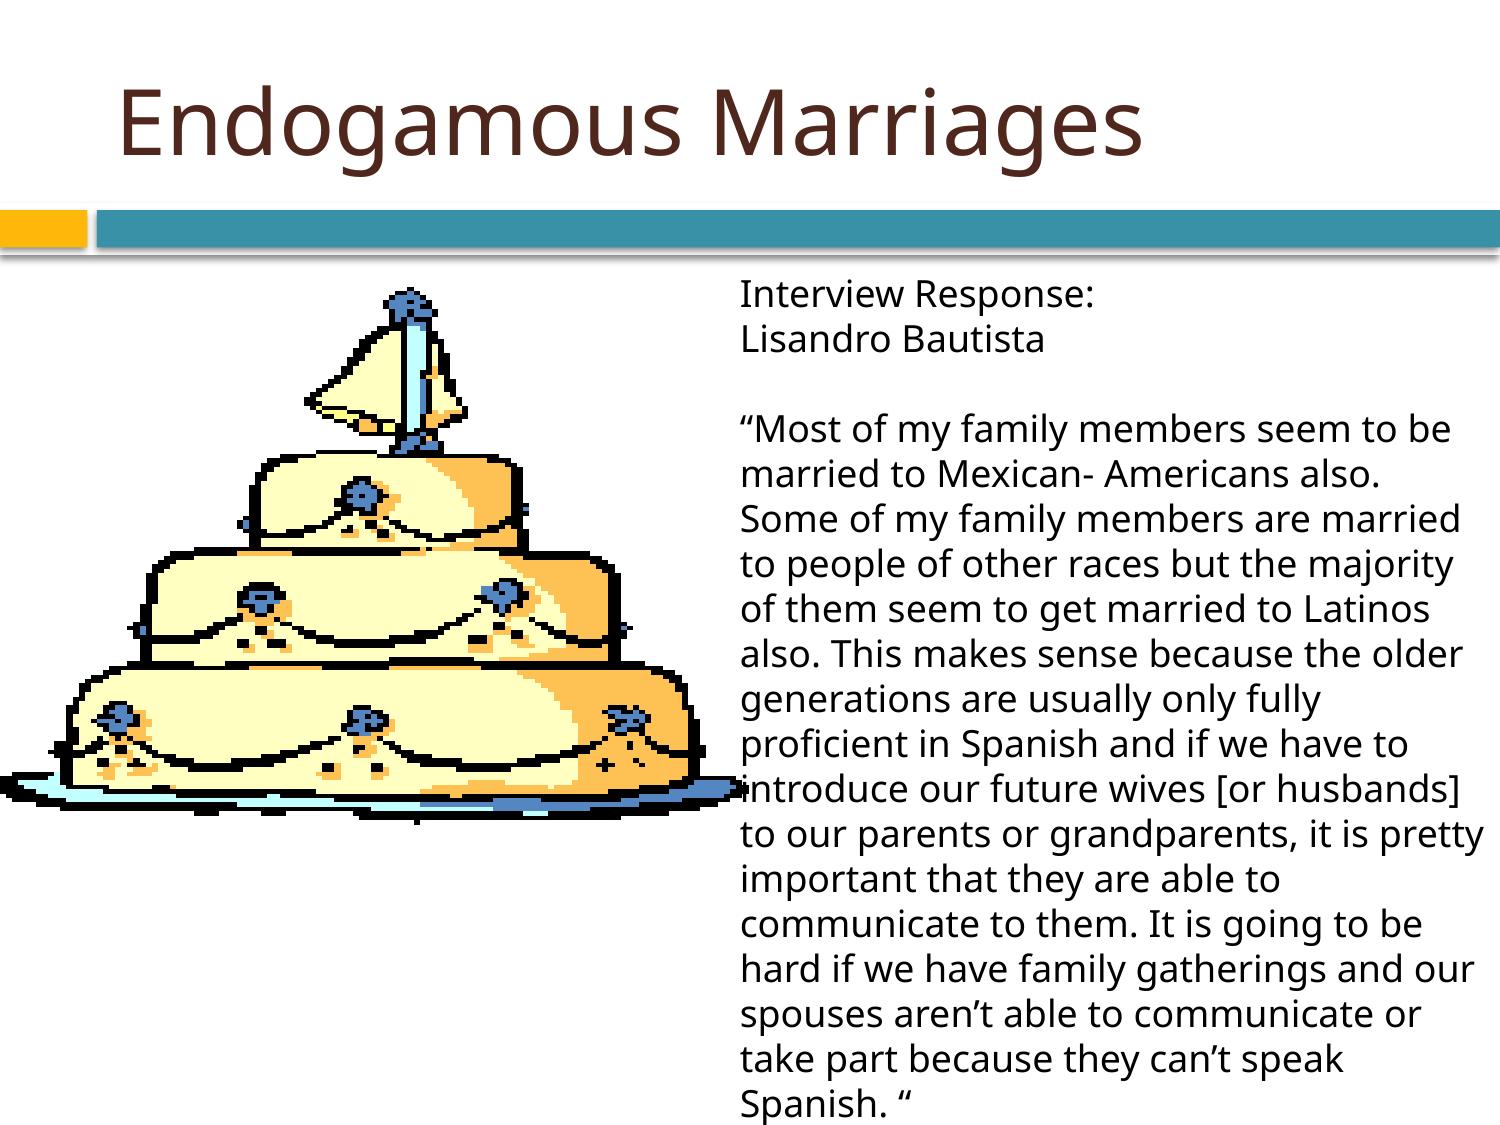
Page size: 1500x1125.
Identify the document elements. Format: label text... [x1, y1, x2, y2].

text_box Interview Response: Lisandro Bautista “Most of my family members seem to be married to Mexican- Americans also. Some of my family members are married to people of other races but the majority of them seem to get married to Latinos also. This makes sense because the older generations are usually only fully proficient in Spanish and if we have to introduce our future wives [or husbands] to our parents or grandparents, it is pretty important that they are able to communicate to them. It is going to be hard if we have family gatherings and our spouses aren’t able to communicate or take part because they can’t speak Spanish. “ [725, 262, 1500, 1125]
title Endogamous Marriages [100, 37, 1438, 200]
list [0, 287, 749, 826]
